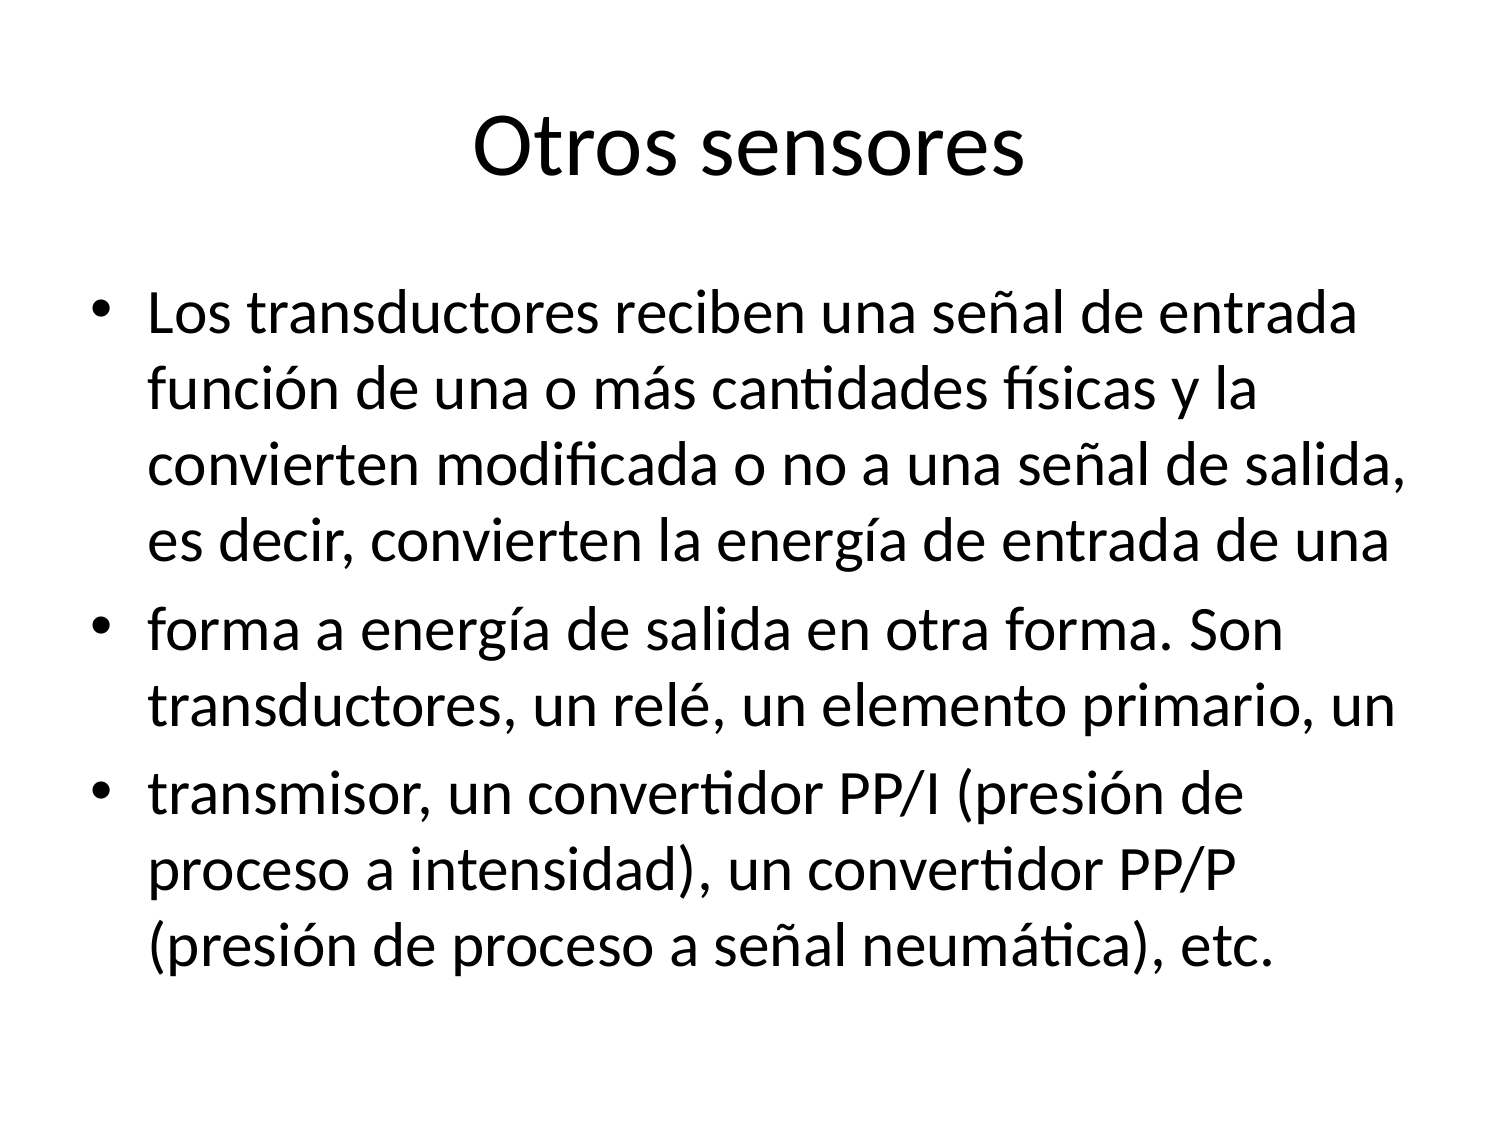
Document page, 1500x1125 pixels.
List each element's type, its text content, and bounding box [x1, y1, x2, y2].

title Otros sensores [75, 45, 1425, 233]
list Los transductores reciben una señal de entrada función de una o más cantidades físicas y la convierten modificada o no a una señal de salida, es decir, convierten la energía de entrada de una forma a energía de salida en otra forma. Son transductores, un relé, un elemento primario, un transmisor, un convertidor PP/I (presión de proceso a intensidad), un convertidor PP/P (presión de proceso a señal neumática), etc. [75, 262, 1425, 1005]
